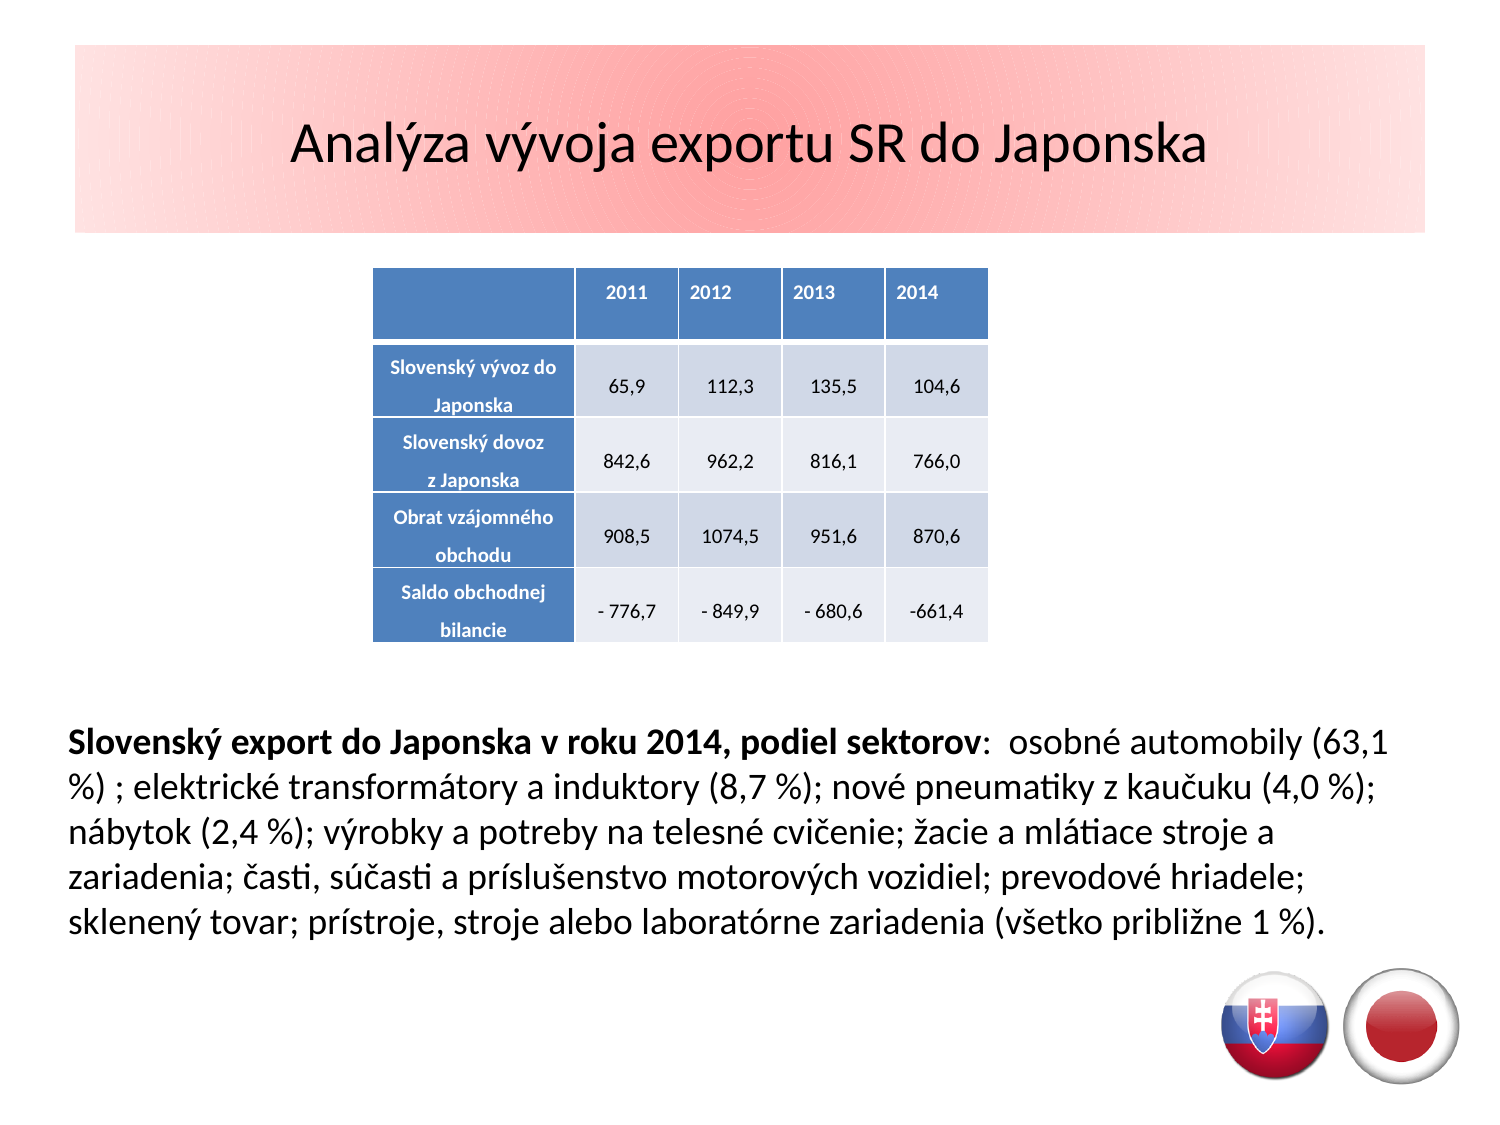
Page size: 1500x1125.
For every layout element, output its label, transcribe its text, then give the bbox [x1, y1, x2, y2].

table_cell 65,9 [576, 345, 678, 416]
picture [1215, 965, 1334, 1084]
table_cell 104,6 [886, 345, 988, 416]
table_cell Slovenský vývoz do Japonska [373, 345, 574, 416]
table_cell 962,2 [679, 418, 781, 491]
table_cell Slovenský dovoz z Japonska [373, 418, 574, 491]
table_cell - 776,7 [576, 568, 678, 642]
table_cell -661,4 [886, 568, 988, 642]
table_cell - 849,9 [679, 568, 781, 642]
table_cell 951,6 [783, 493, 884, 567]
table_cell - 680,6 [783, 568, 884, 642]
picture [1340, 965, 1462, 1087]
table_cell 1074,5 [679, 493, 781, 567]
table_cell 766,0 [886, 418, 988, 491]
table_header 2013 [783, 268, 884, 339]
table_header 2012 [679, 268, 781, 339]
table_header 2014 [886, 268, 988, 339]
table_cell 816,1 [783, 418, 884, 491]
table_header [373, 268, 574, 339]
table_cell Saldo obchodnej bilancie [373, 568, 574, 642]
title Analýza vývoja exportu SR do Japonska [75, 45, 1425, 233]
table_header 2011 [576, 268, 678, 339]
table_cell 112,3 [679, 345, 781, 416]
table_cell 842,6 [576, 418, 678, 491]
table_cell 870,6 [886, 493, 988, 567]
table_cell 135,5 [783, 345, 884, 416]
text_box Slovenský export do Japonska v roku 2014, podiel sektorov: osobné automobily (63,1 %) ; elektrické transformátory a induktory (8,7 %); nové pneumatiky z kaučuku (4,0 %); nábytok (2,4 %); výrobky a potreby na telesné cvičenie; žacie a mlátiace stroje a zariadenia; časti, súčasti a príslušenstvo motorových vozidiel; prevodové hriadele; sklenený tovar; prístroje, stroje alebo laboratórne zariadenia (všetko približne 1 %). [53, 716, 1447, 942]
table_cell 908,5 [576, 493, 678, 567]
table_cell Obrat vzájomného obchodu [373, 493, 574, 567]
